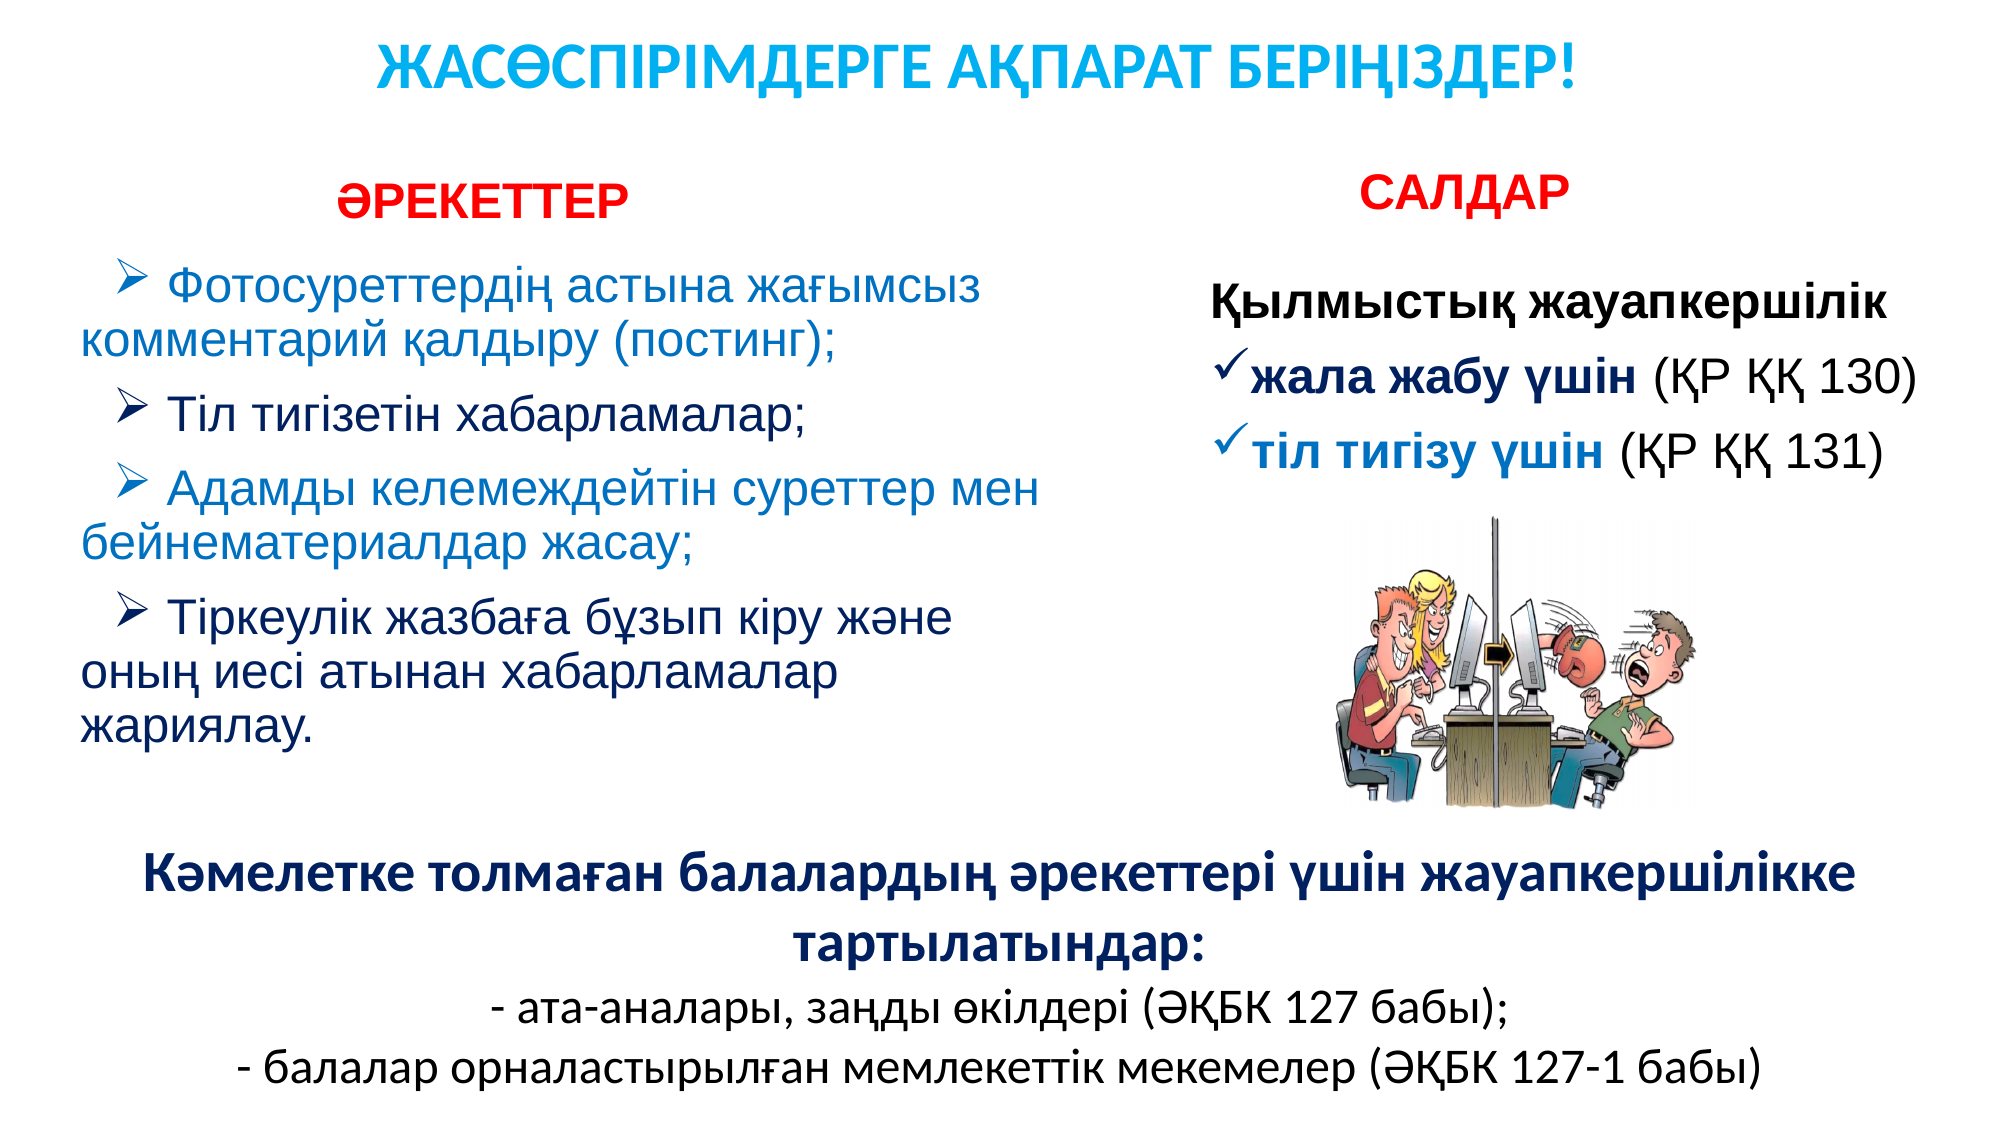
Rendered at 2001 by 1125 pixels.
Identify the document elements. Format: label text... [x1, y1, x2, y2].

list Қылмыстық жауапкершілік жала жабу үшін (ҚР ҚҚ 130) тіл тигізу үшін (ҚР ҚҚ 131) [1195, 268, 1936, 826]
text_box Кәмелетке толмаған балалардың әрекеттері үшін жауапкершілікке тартылатындар: - ата-аналары, заңды өкілдері (ӘҚБК 127 бабы); - балалар орналастырылған мемлекеттік мекемелер (ӘҚБК 127-1 бабы) [59, 826, 1941, 1101]
list САЛДАР [1098, 141, 1833, 247]
list Фотосуреттердің астына жағымсыз комментарий қалдыру (постинг); Тіл тигізетін хабарламалар; Адамды келемеждейтін суреттер мен бейнематериалдар жасау; Тіркеулік жазбаға бұзып кіру және оның иесі атынан хабарламалар жариялау. [64, 268, 1062, 745]
picture [1333, 516, 1700, 811]
title ЖАСӨСПІРІМДЕРГЕ АҚПАРАТ БЕРІҢІЗДЕР! [187, 21, 1786, 113]
list ӘРЕКЕТТЕР [64, 150, 902, 256]
